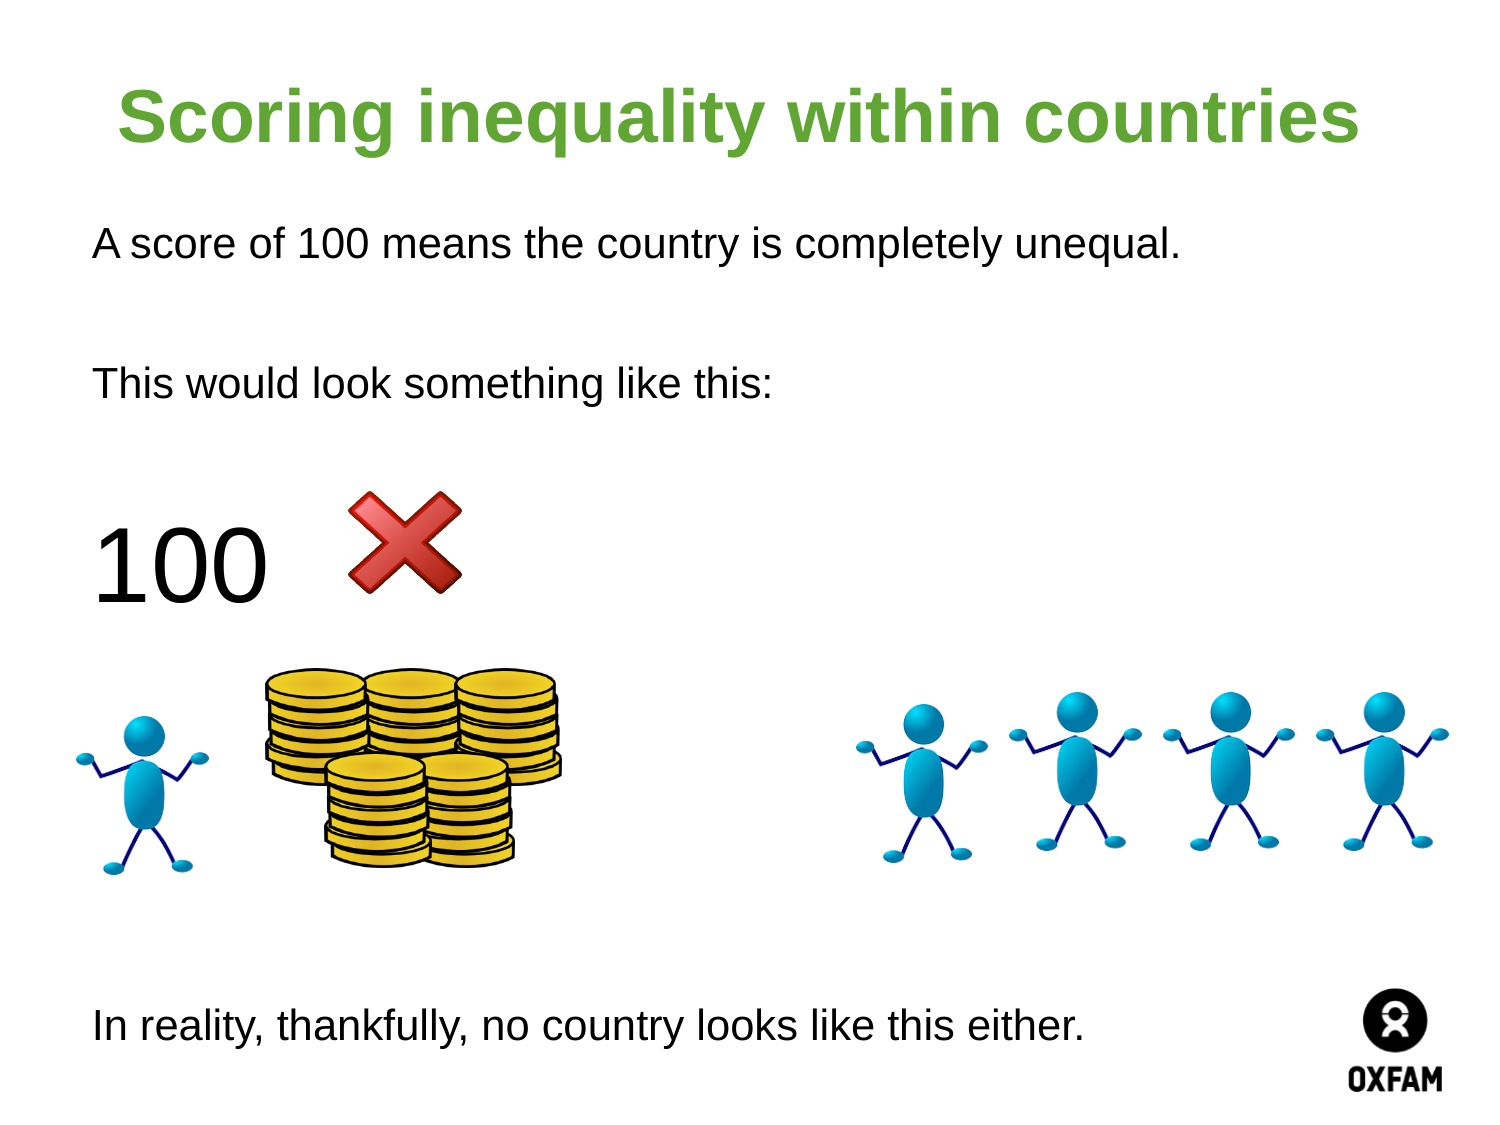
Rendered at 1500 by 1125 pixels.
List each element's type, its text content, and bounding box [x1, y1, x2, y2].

title Scoring inequality within countries [64, 19, 1415, 207]
picture [1316, 692, 1449, 852]
picture [1009, 692, 1142, 852]
picture [1345, 985, 1445, 1095]
picture [855, 704, 988, 864]
list A score of 100 means the country is completely unequal. This would look something like this: 100 In reality, thankfully, no country looks like this either. [76, 208, 1427, 1059]
picture [76, 715, 209, 876]
picture [348, 491, 463, 594]
picture [265, 668, 562, 869]
picture [1163, 692, 1295, 852]
